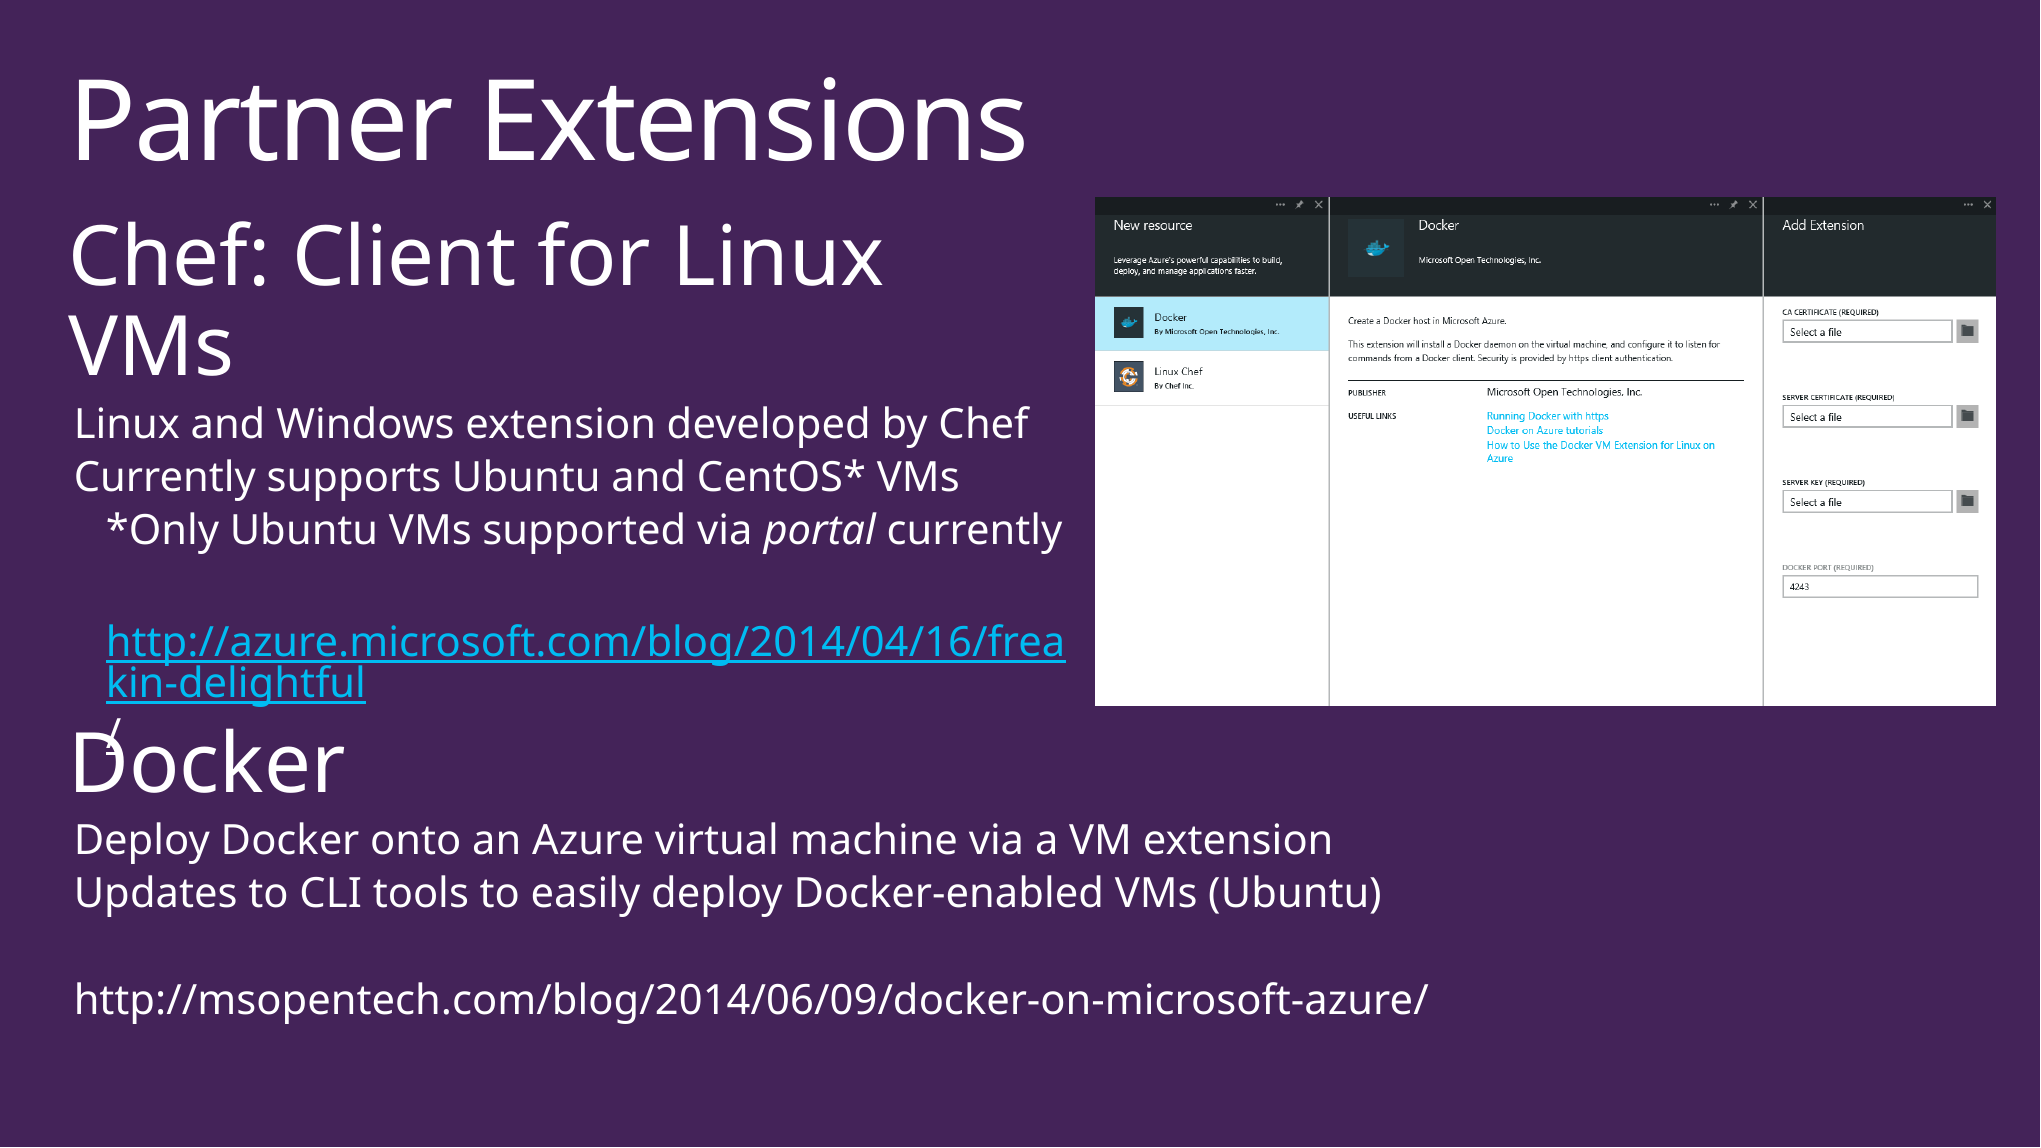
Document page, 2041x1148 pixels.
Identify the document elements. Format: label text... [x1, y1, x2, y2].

text_box Docker Deploy Docker onto an Azure virtual machine via a VM extension Updates to CLI tools to easily deploy Docker-enabled VMs (Ubuntu) http://msopentech.com/blog/2014/06/09/docker-on-microsoft-azure/ [45, 705, 1570, 1039]
title Partner Extensions [45, 48, 1996, 198]
list Chef: Client for Linux VMs Linux and Windows extension developed by Chef Currently supports Ubuntu and CentOS* VMs *Only Ubuntu VMs supported via portal currently http://azure.microsoft.com/blog/2014/04/16/freakin-delightful/ [45, 198, 1094, 699]
picture [1094, 196, 1996, 706]
